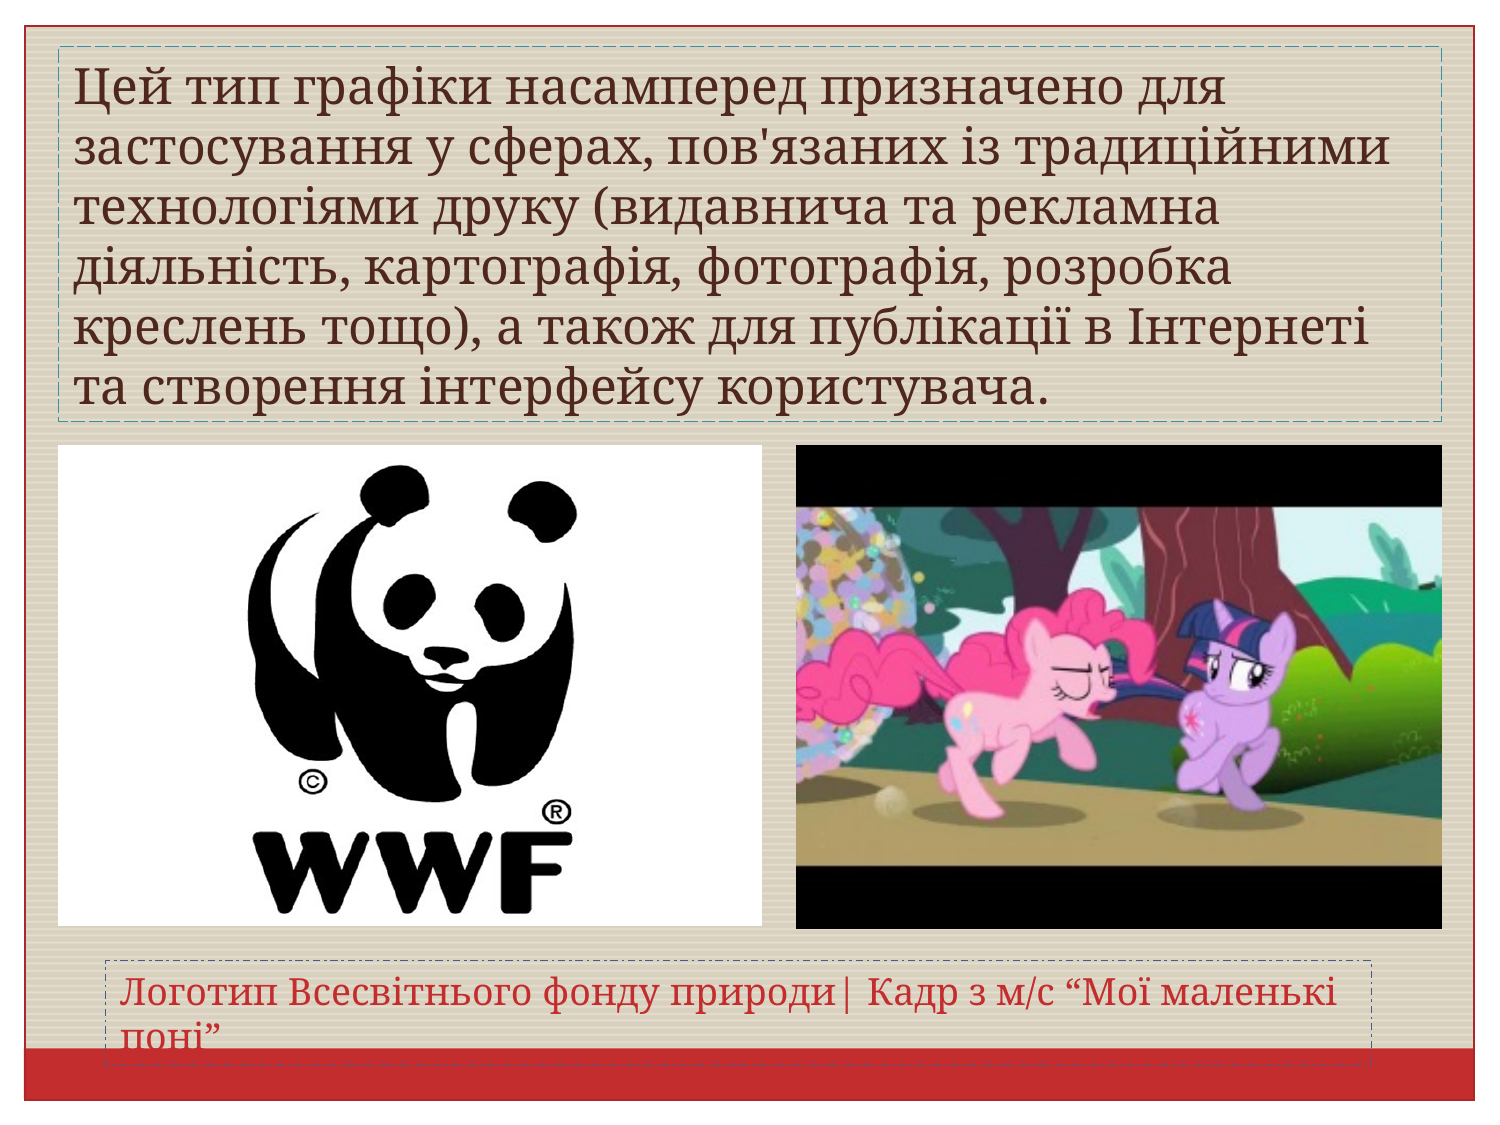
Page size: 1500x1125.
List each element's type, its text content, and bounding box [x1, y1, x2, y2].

picture [58, 445, 762, 926]
text_box Логотип Всесвітнього фонду природи| Кадр з м/с “Мої маленькі поні” [105, 960, 1372, 1066]
text_box Цей тип графіки насамперед призначено для застосування у сферах, пов'язаних із традиційними технологіями друку (видавнича та рекламна діяльність, картографія, фотографія, розробка креслень тощо), а також для публікації в Інтернеті та створення інтерфейсу користувача. [58, 46, 1442, 422]
picture [796, 445, 1442, 929]
